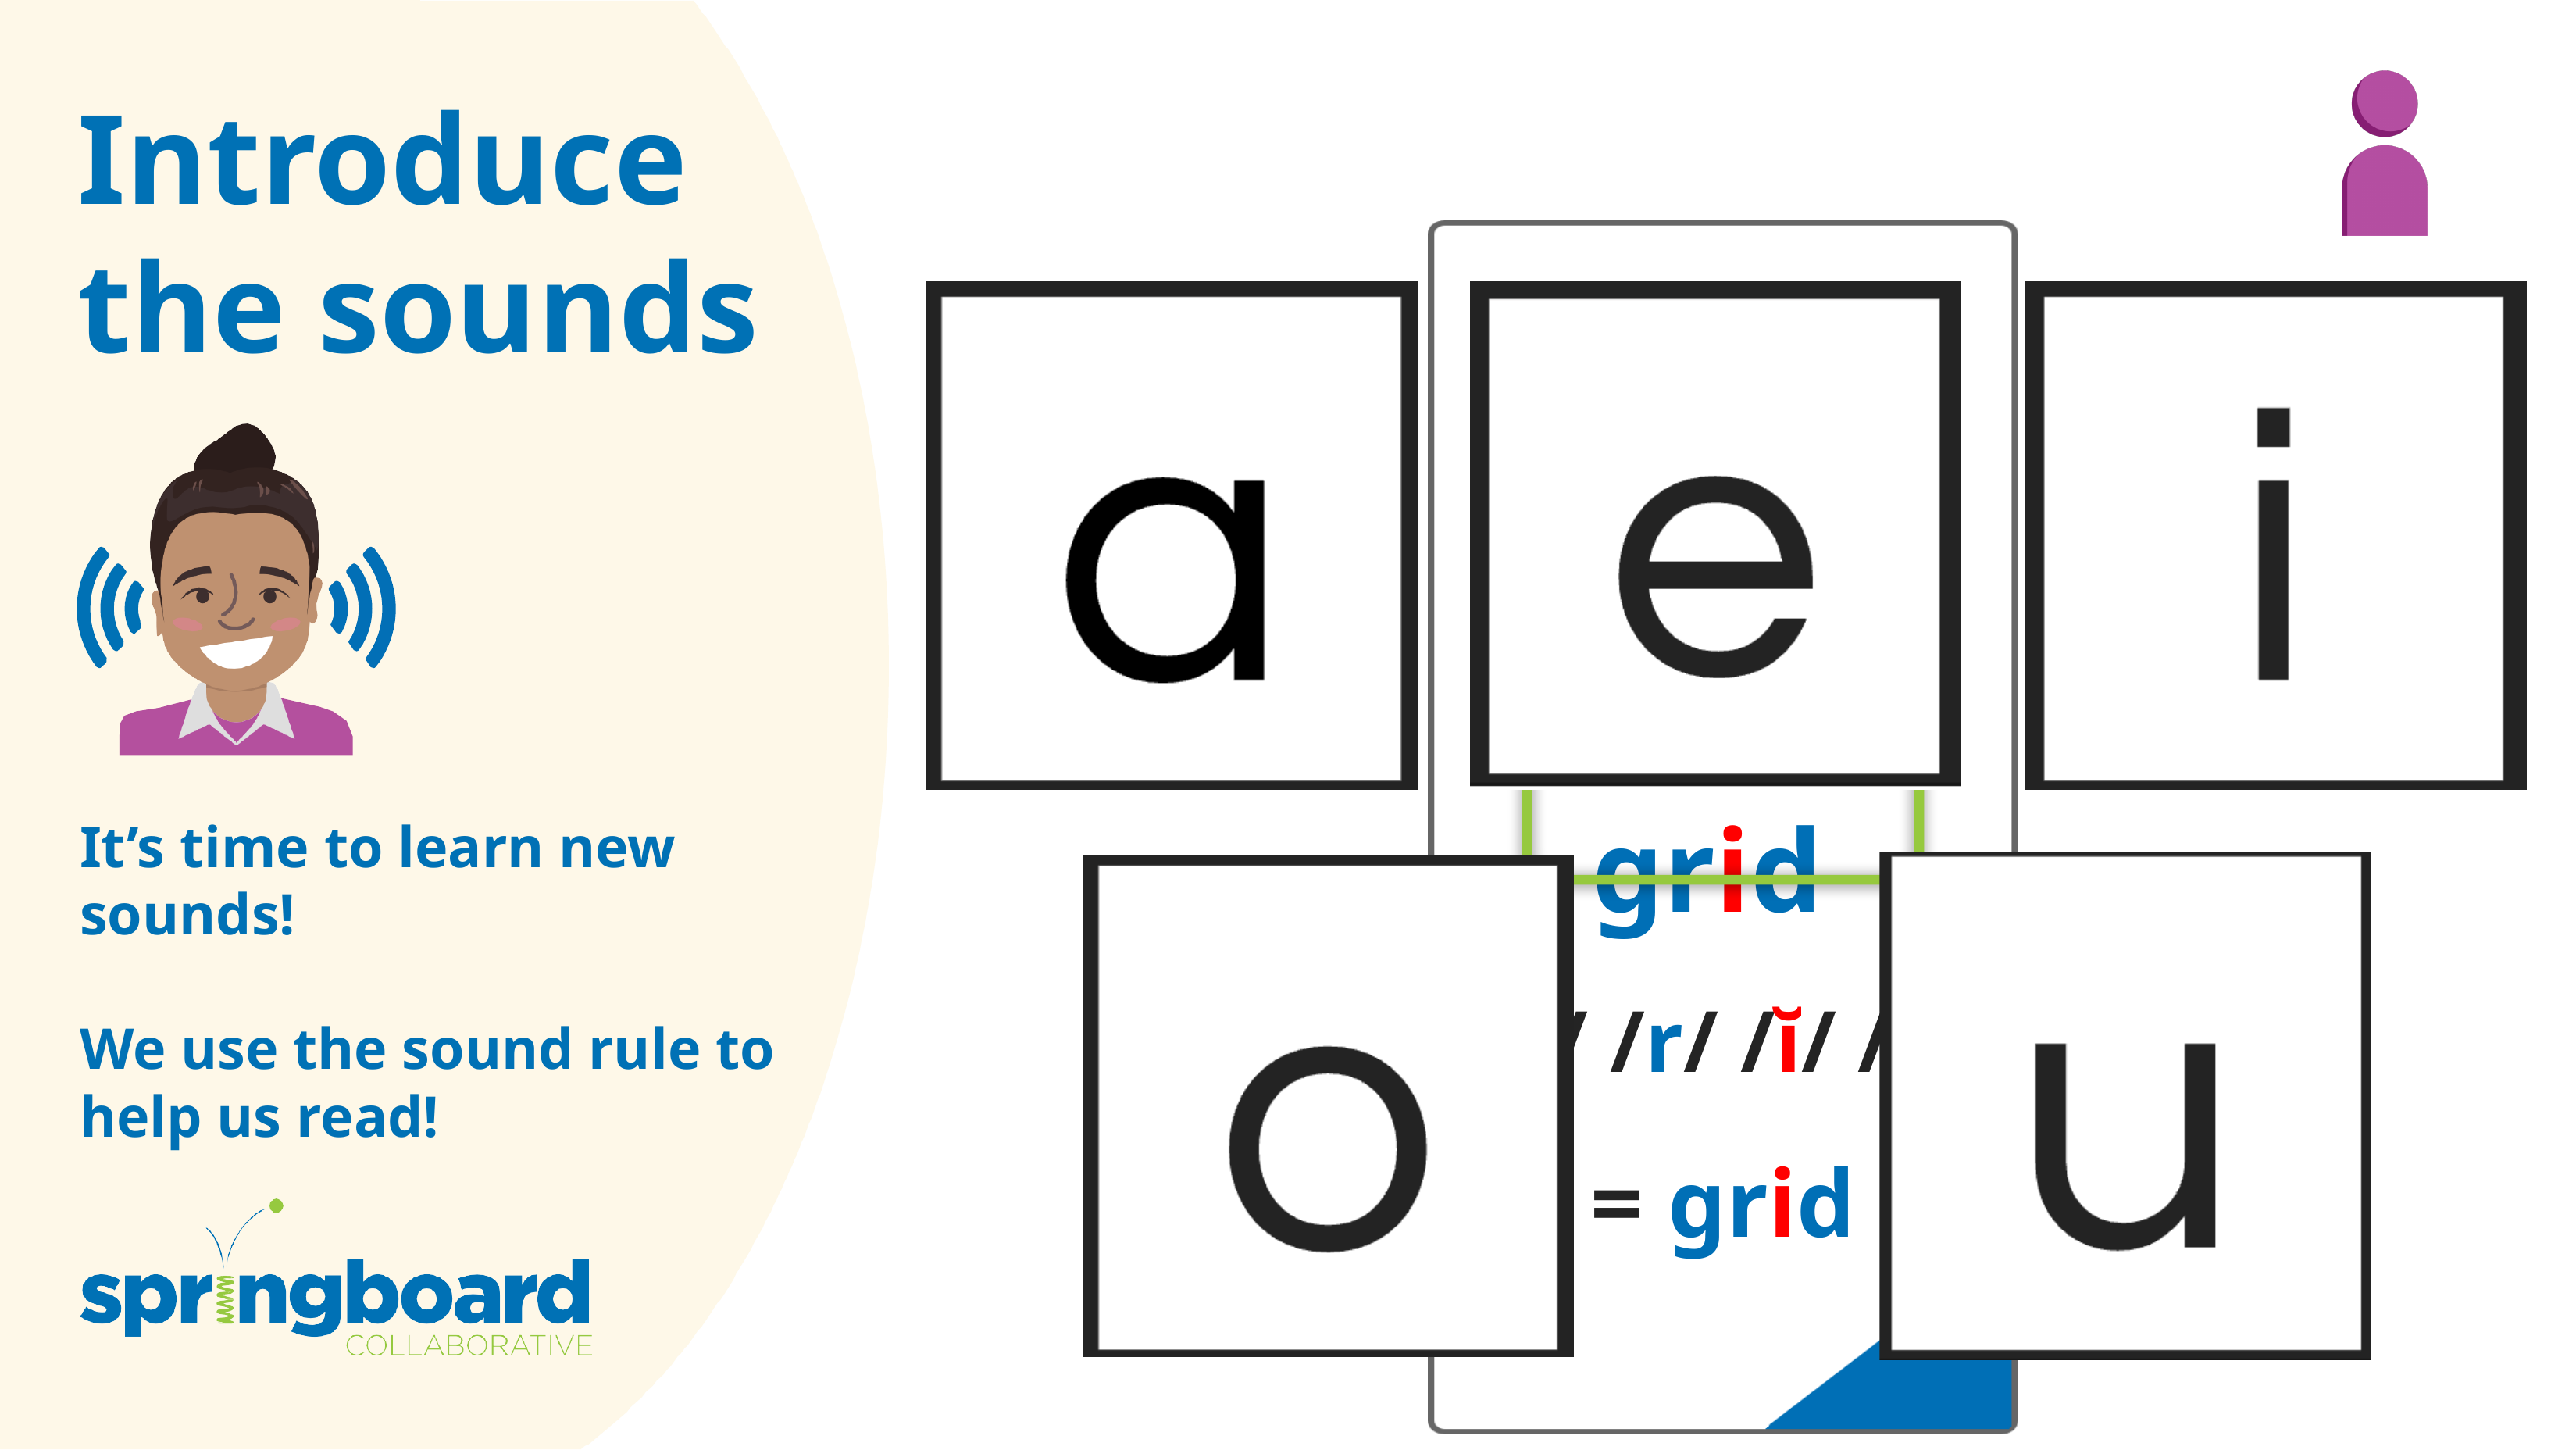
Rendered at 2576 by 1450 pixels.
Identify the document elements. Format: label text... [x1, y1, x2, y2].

picture [926, 280, 1418, 790]
picture [80, 1198, 592, 1355]
text_box It’s time to learn new sounds! We use the sound rule to help us read! [78, 809, 855, 1148]
picture [2341, 70, 2428, 236]
title Introduce the sounds [78, 80, 855, 377]
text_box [77, 423, 397, 756]
picture [2025, 280, 2527, 790]
picture [1083, 220, 2371, 1435]
